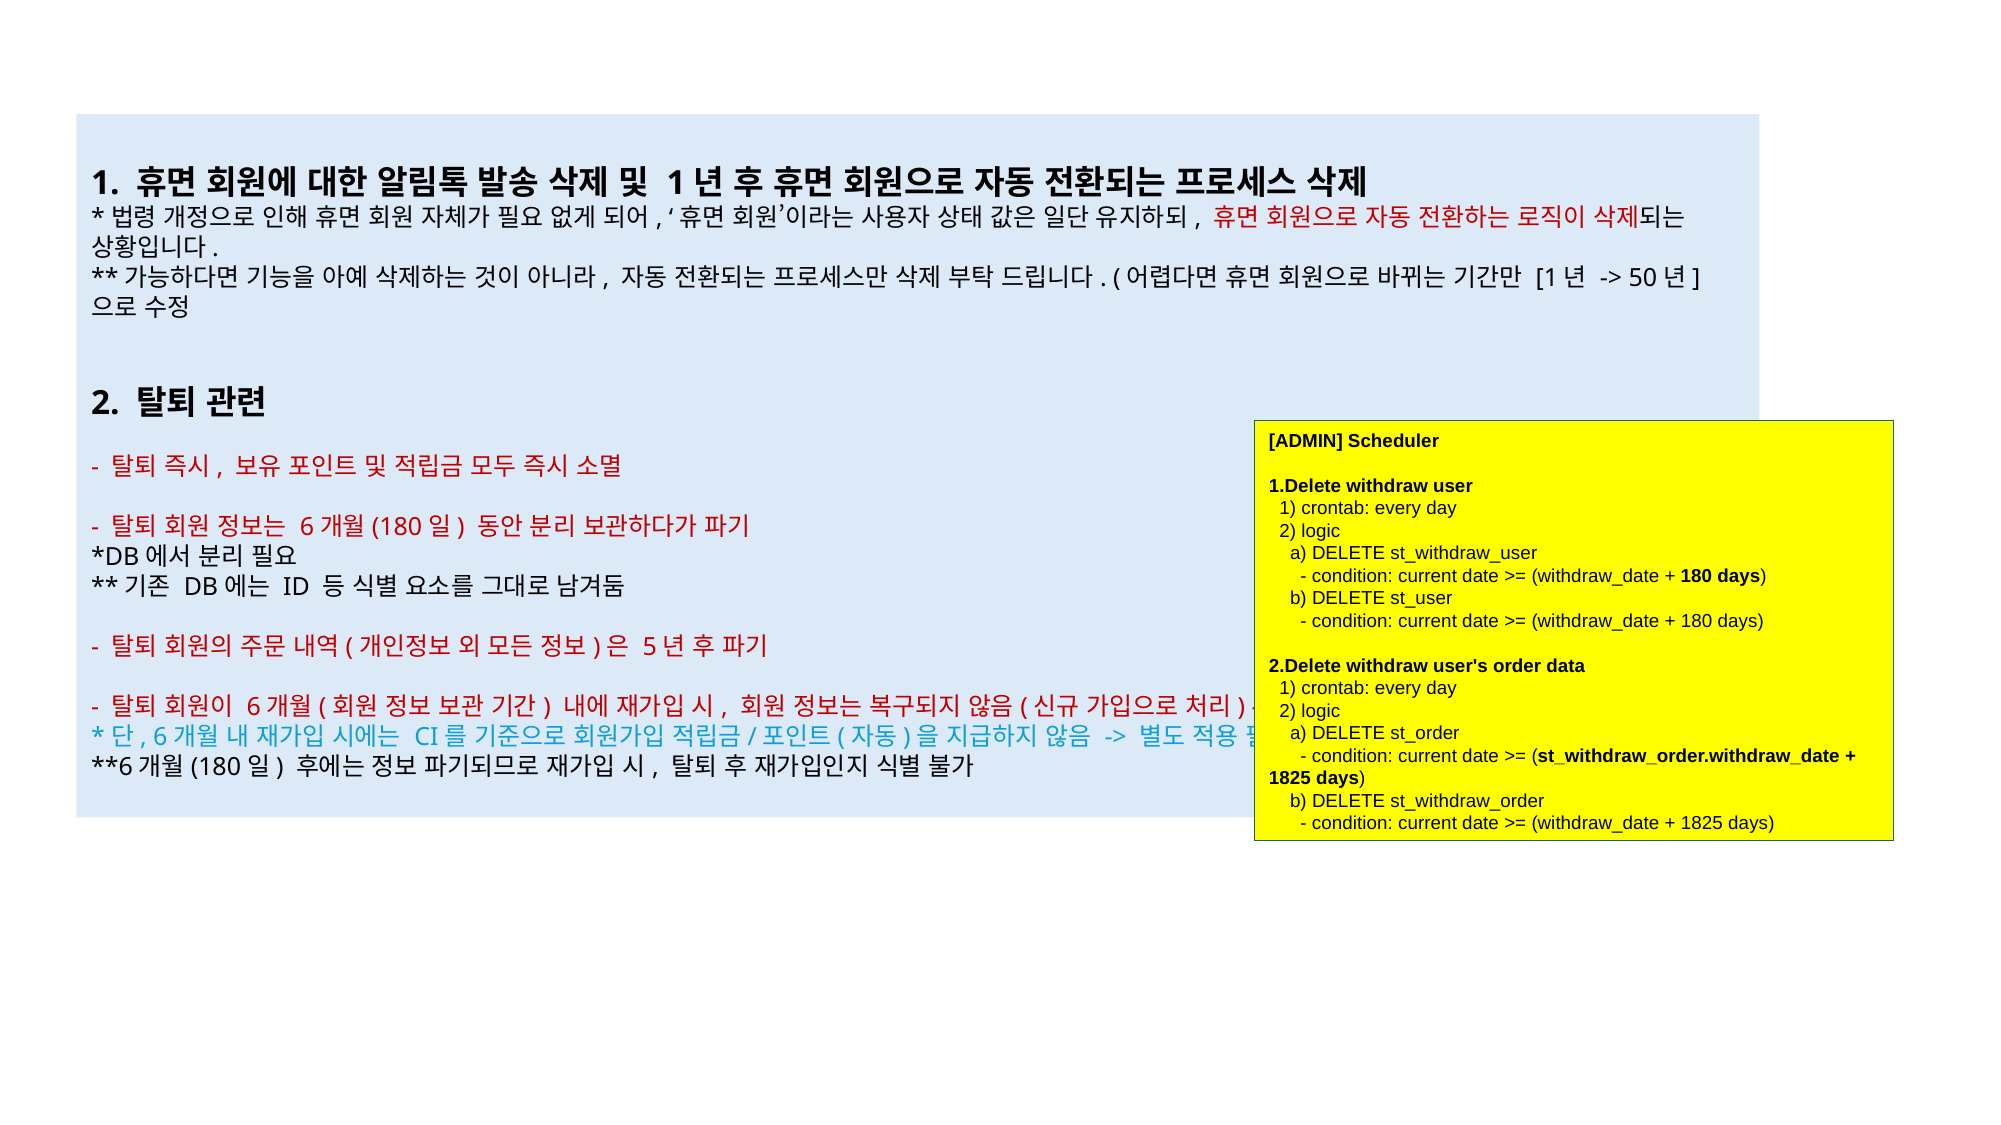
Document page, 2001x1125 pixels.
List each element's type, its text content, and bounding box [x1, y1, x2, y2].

text_box 1. 휴면 회원에 대한 알림톡 발송 삭제 및 1년 후 휴면 회원으로 자동 전환되는 프로세스 삭제 *법령 개정으로 인해 휴면 회원 자체가 필요 없게 되어, ‘휴면 회원’이라는 사용자 상태 값은 일단 유지하되, 휴면 회원으로 자동 전환하는 로직이 삭제되는 상황입니다. **가능하다면 기능을 아예 삭제하는 것이 아니라, 자동 전환되는 프로세스만 삭제 부탁 드립니다. (어렵다면 휴면 회원으로 바뀌는 기간만 [1년 -> 50년]으로 수정 2. 탈퇴 관련 - 탈퇴 즉시, 보유 포인트 및 적립금 모두 즉시 소멸 - 탈퇴 회원 정보는 6개월(180일) 동안 분리 보관하다가 파기 *DB에서 분리 필요 **기존 DB에는 ID 등 식별 요소를 그대로 남겨둠 - 탈퇴 회원의 주문 내역(개인정보 외 모든 정보)은 5년 후 파기 - 탈퇴 회원이 6개월(회원 정보 보관 기간) 내에 재가입 시, 회원 정보는 복구되지 않음(신규 가입으로 처리) -> 기존 가입과 분리 필요 *단, 6개월 내 재가입 시에는 CI를 기준으로 회원가입 적립금/포인트(자동)을 지급하지 않음 -> 별도 적용 필요 **6개월(180일) 후에는 정보 파기되므로 재가입 시, 탈퇴 후 재가입인지 식별 불가 [76, 114, 1760, 818]
text_box [ADMIN] Scheduler 1.Delete withdraw user 1) crontab: every day 2) logic a) DELETE st_withdraw_user - condition: current date >= (withdraw_date + 180 days) b) DELETE st_user - condition: current date >= (withdraw_date + 180 days) 2.Delete withdraw user's order data 1) crontab: every day 2) logic a) DELETE st_order - condition: current date >= (st_withdraw_order.withdraw_date + 1825 days) b) DELETE st_withdraw_order - condition: current date >= (withdraw_date + 1825 days) [1254, 420, 1894, 841]
